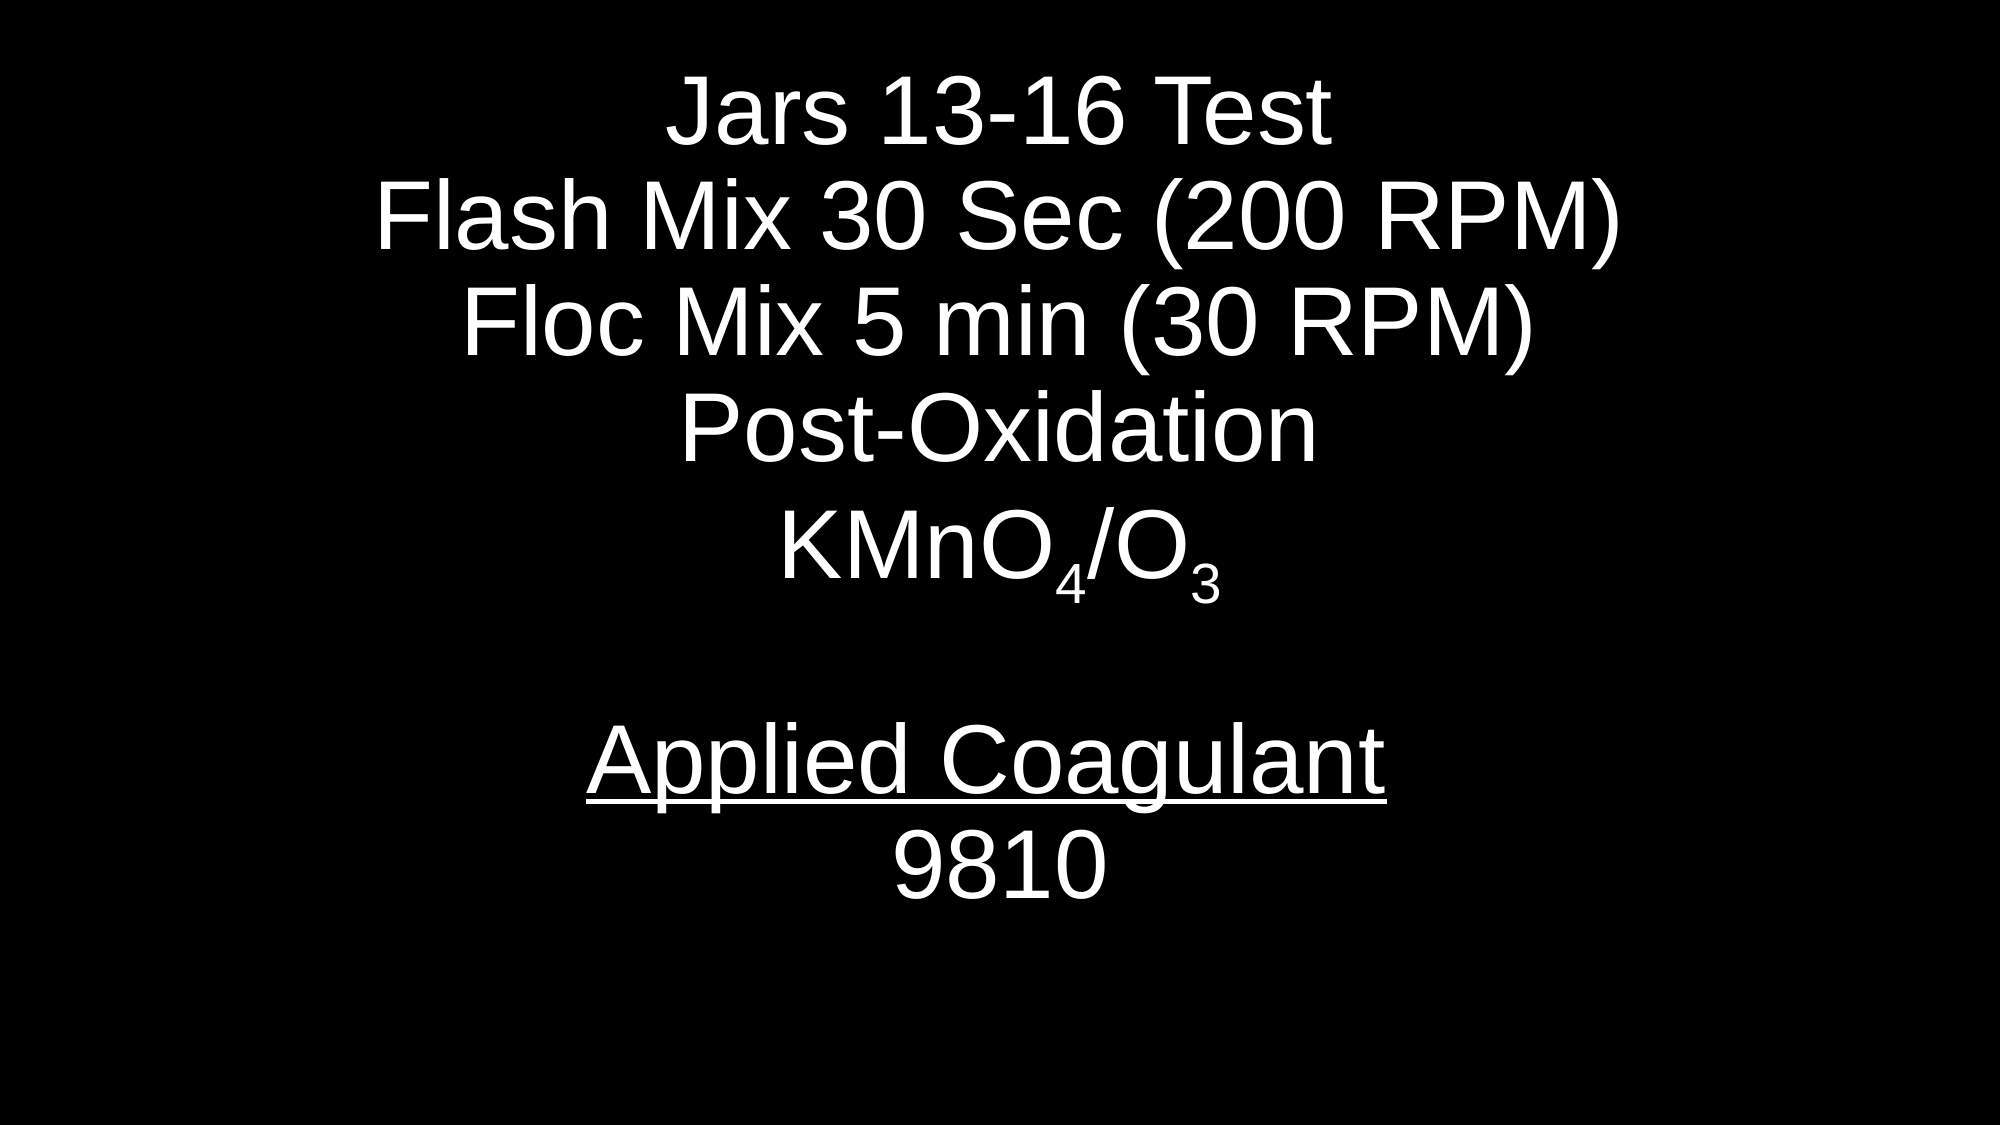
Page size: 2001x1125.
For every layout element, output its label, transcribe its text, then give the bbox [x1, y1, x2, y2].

title Jars 13-16 Test Flash Mix 30 Sec (200 RPM) Floc Mix 5 min (30 RPM) Post-Oxidation KMnO4/O3 Applied Coagulant 9810 [249, 43, 1750, 1046]
